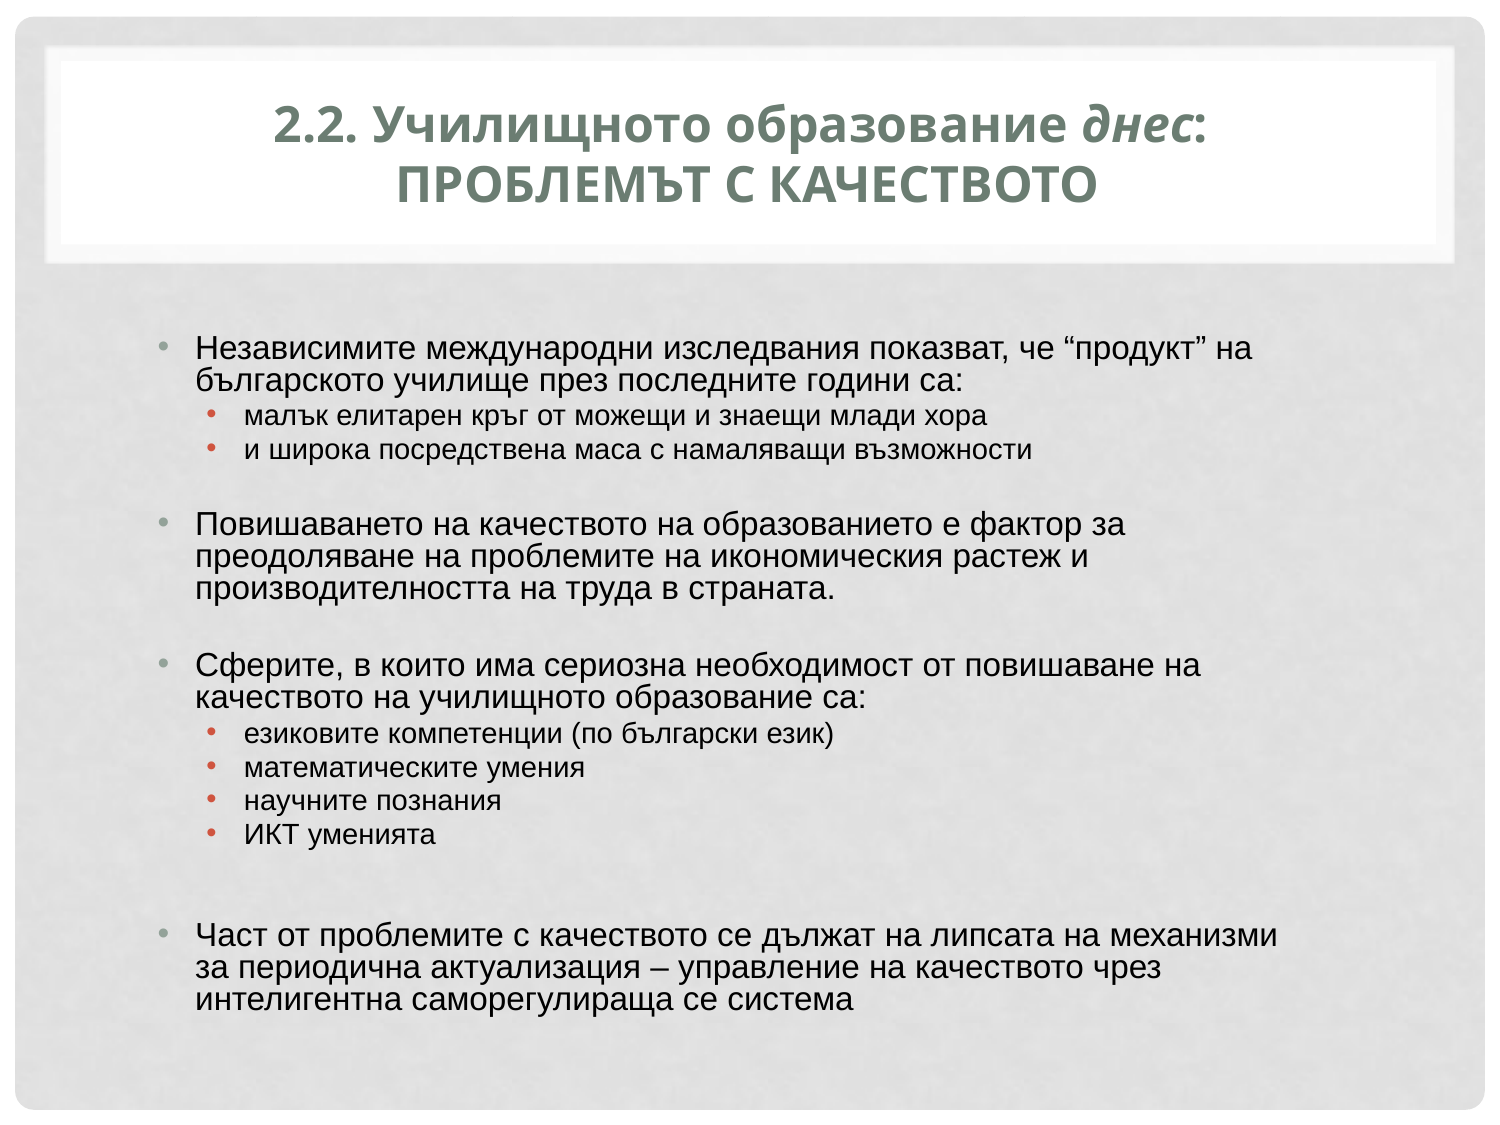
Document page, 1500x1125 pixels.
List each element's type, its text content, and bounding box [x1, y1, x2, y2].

title 2.2. Училищното образование днес: ПРОБЛЕМЪТ С КАЧЕСТВОТО [69, 66, 1425, 238]
list Независимите международни изследвания показват, че “продукт” на българското училище през последните години са: малък елитарен кръг от можещи и знаещи млади хора и широка посредствена маса с намаляващи възможности Повишаването на качеството на образованието е фактор за преодоляване на проблемите на икономическия растеж и производителността на труда в страната. Сферите, в които има сериозна необходимост от повишаване на качеството на училищното образование са: езиковите компетенции (по български език) математическите умения научните познания ИКТ уменията Част от проблемите с качеството се дължат на липсата на механизми за периодична актуализация – управление на качеството чрез интелигентна саморегулираща се система [123, 326, 1318, 1009]
